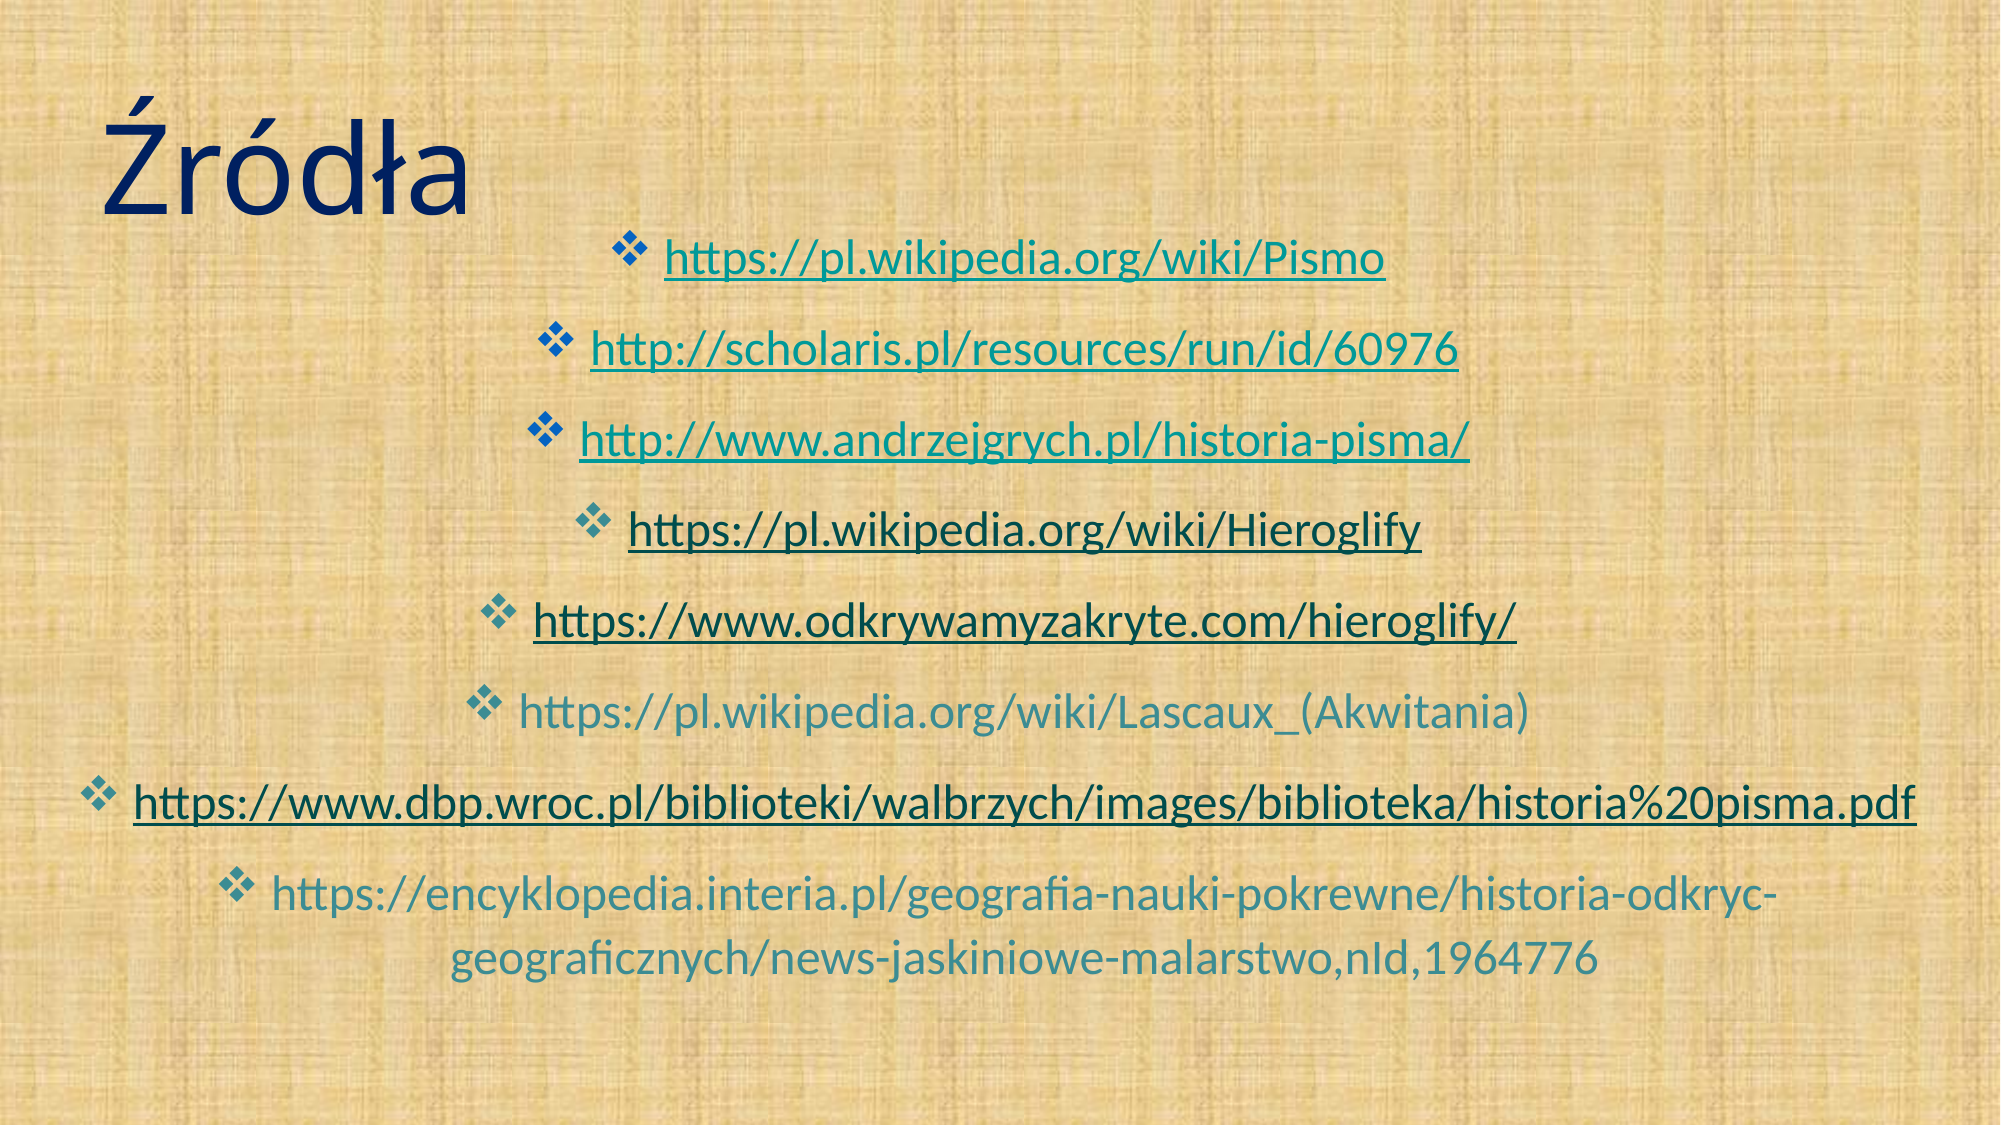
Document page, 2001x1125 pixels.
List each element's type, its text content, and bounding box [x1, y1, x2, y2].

subtitle https://pl.wikipedia.org/wiki/Pismo http://scholaris.pl/resources/run/id/60976 http://www.andrzejgrych.pl/historia-pisma/ https://pl.wikipedia.org/wiki/Hieroglify https://www.odkrywamyzakryte.com/hieroglify/ https://pl.wikipedia.org/wiki/Lascaux_(Akwitania) https://www.dbp.wroc.pl/biblioteki/walbrzych/images/biblioteka/historia%20pisma.pdf https://encyklopedia.interia.pl/geografia-nauki-pokrewne/historia-odkryc-geograficznych/news-jaskiniowe-malarstwo,nId,1964776 [43, 212, 1950, 658]
picture [0, 0, 2001, 1125]
title Źródła [0, 70, 610, 247]
